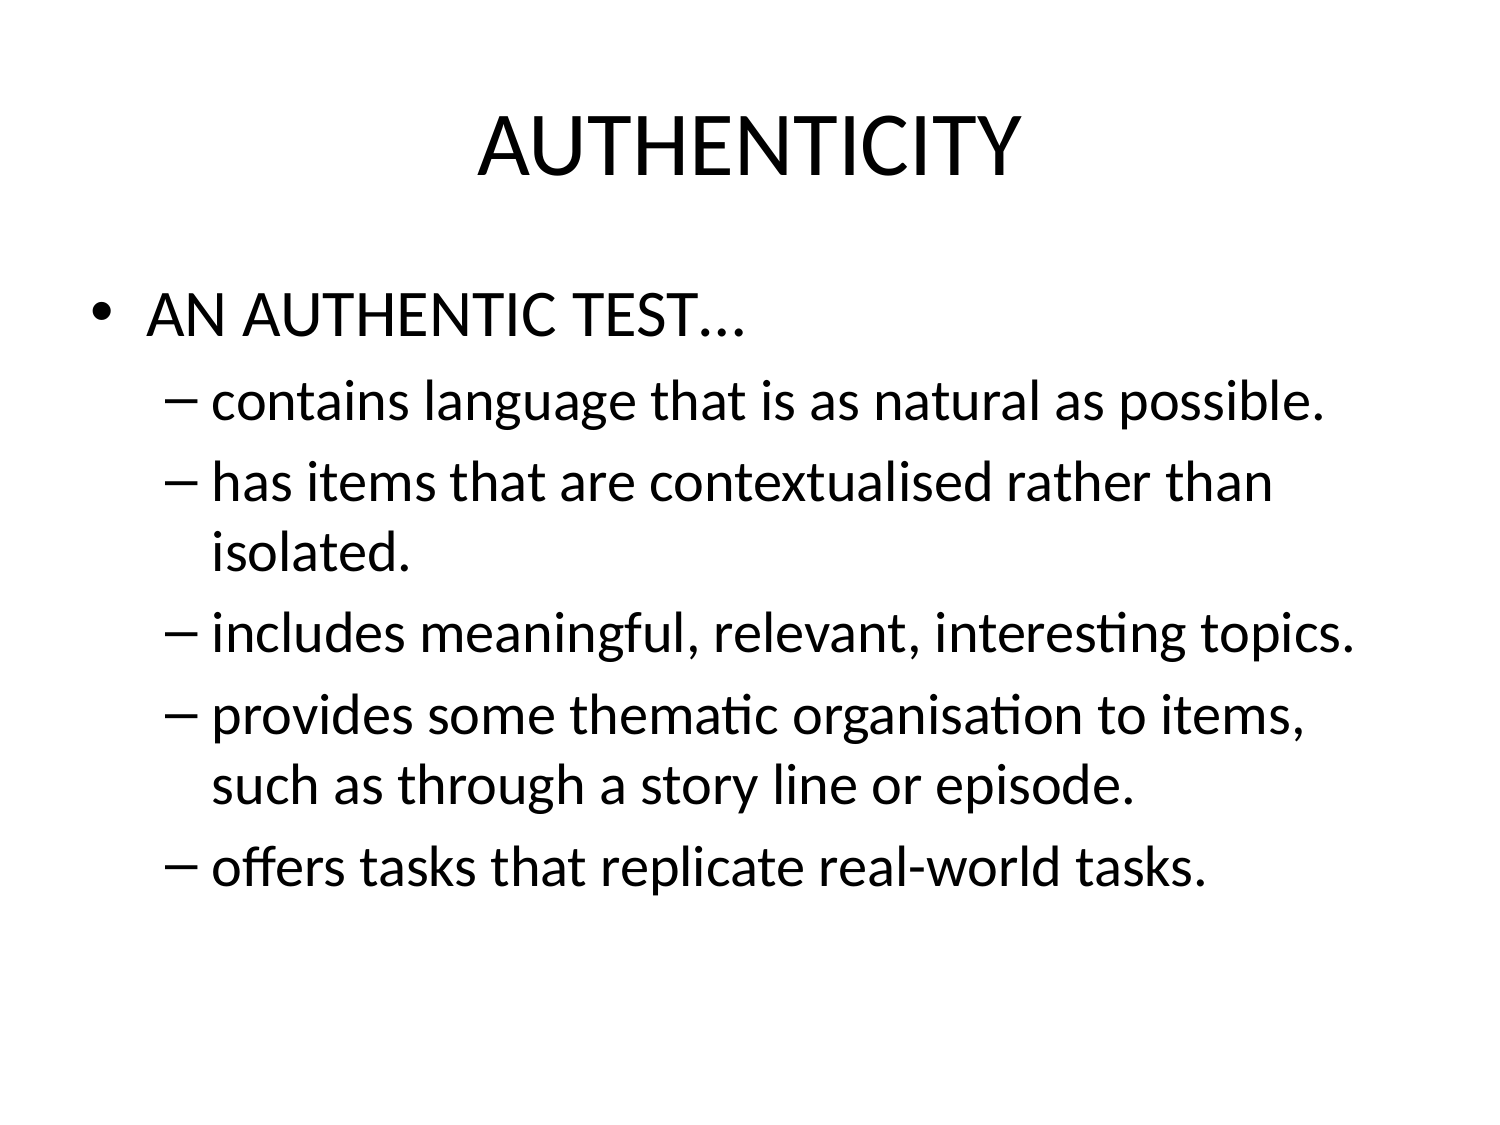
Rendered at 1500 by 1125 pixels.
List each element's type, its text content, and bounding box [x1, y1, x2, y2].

title AUTHENTICITY [75, 45, 1425, 233]
list AN AUTHENTIC TEST… contains language that is as natural as possible. has items that are contextualised rather than isolated. includes meaningful, relevant, interesting topics. provides some thematic organisation to items, such as through a story line or episode. offers tasks that replicate real-world tasks. [75, 262, 1425, 1075]
